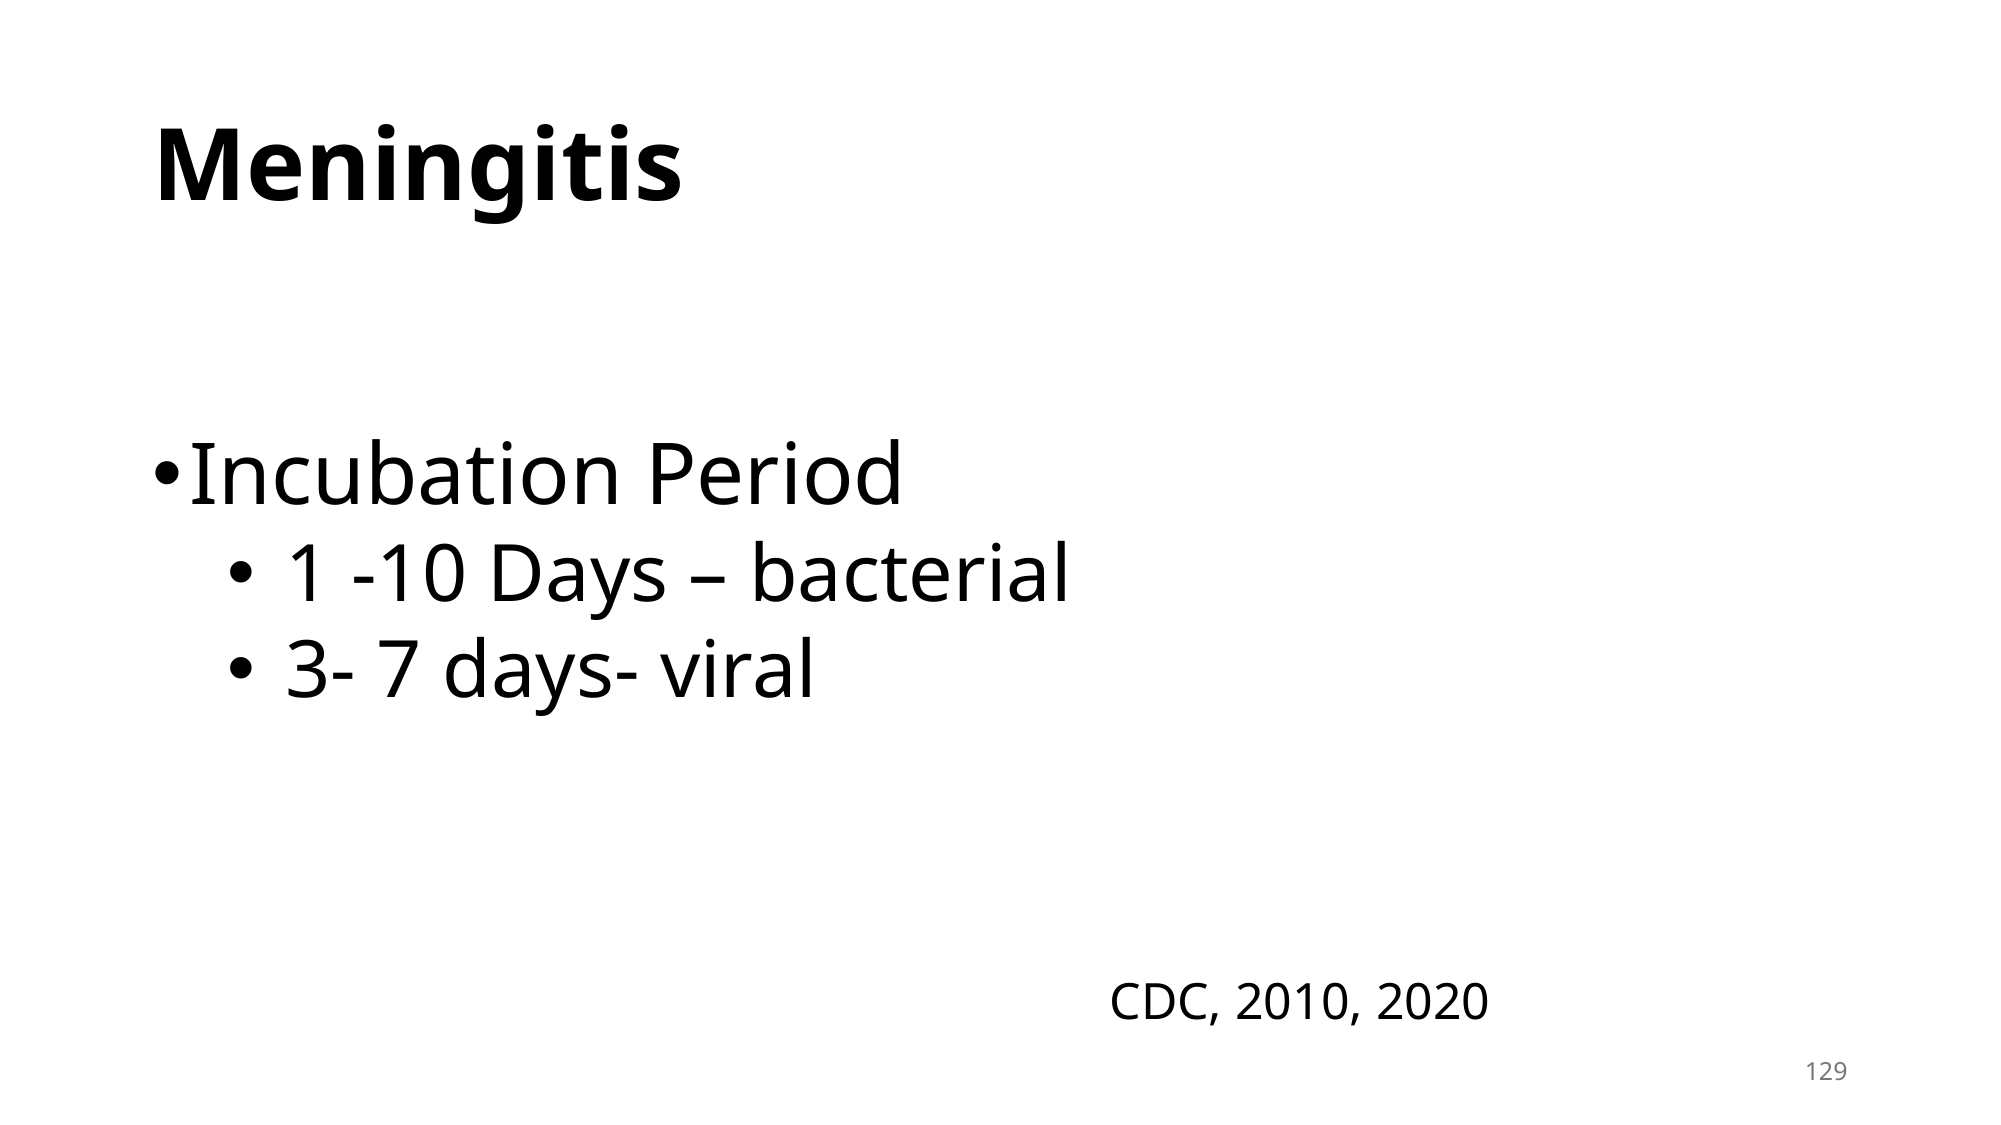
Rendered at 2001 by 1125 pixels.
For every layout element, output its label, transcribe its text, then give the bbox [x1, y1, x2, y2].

title Meningitis [137, 59, 1863, 278]
text_box CDC, 2010, 2020 [1094, 962, 1505, 1038]
list Incubation Period 1 -10 Days – bacterial 3- 7 days- viral [137, 299, 1863, 1014]
slide_number 129 [1412, 1042, 1863, 1103]
